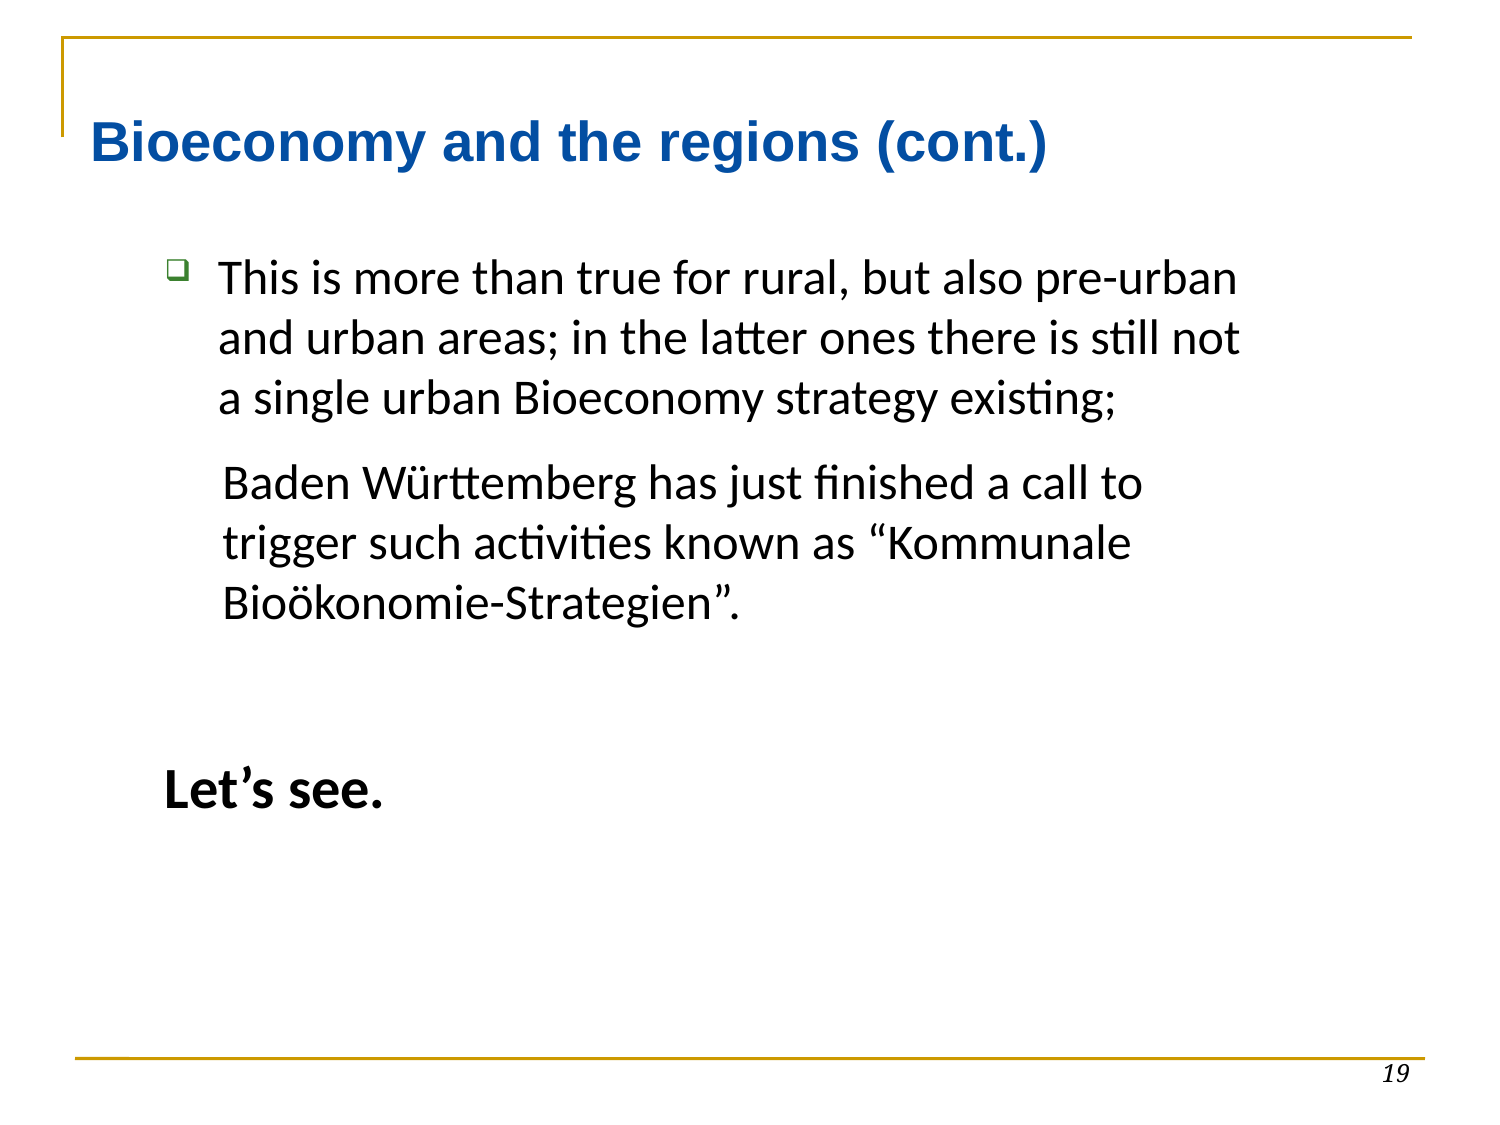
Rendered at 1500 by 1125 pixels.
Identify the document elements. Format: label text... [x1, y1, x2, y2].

title Bioeconomy and the regions (cont.) [75, 45, 1459, 233]
slide_number 19 [1074, 1023, 1426, 1100]
list This is more than true for rural, but also pre-urban and urban areas; in the latter ones there is still not a single urban Bioeconomy strategy existing; Baden Württemberg has just finished a call to trigger such activities known as “Kommunale Bioökonomie-Strategien”. Let’s see. [93, 237, 1282, 1020]
